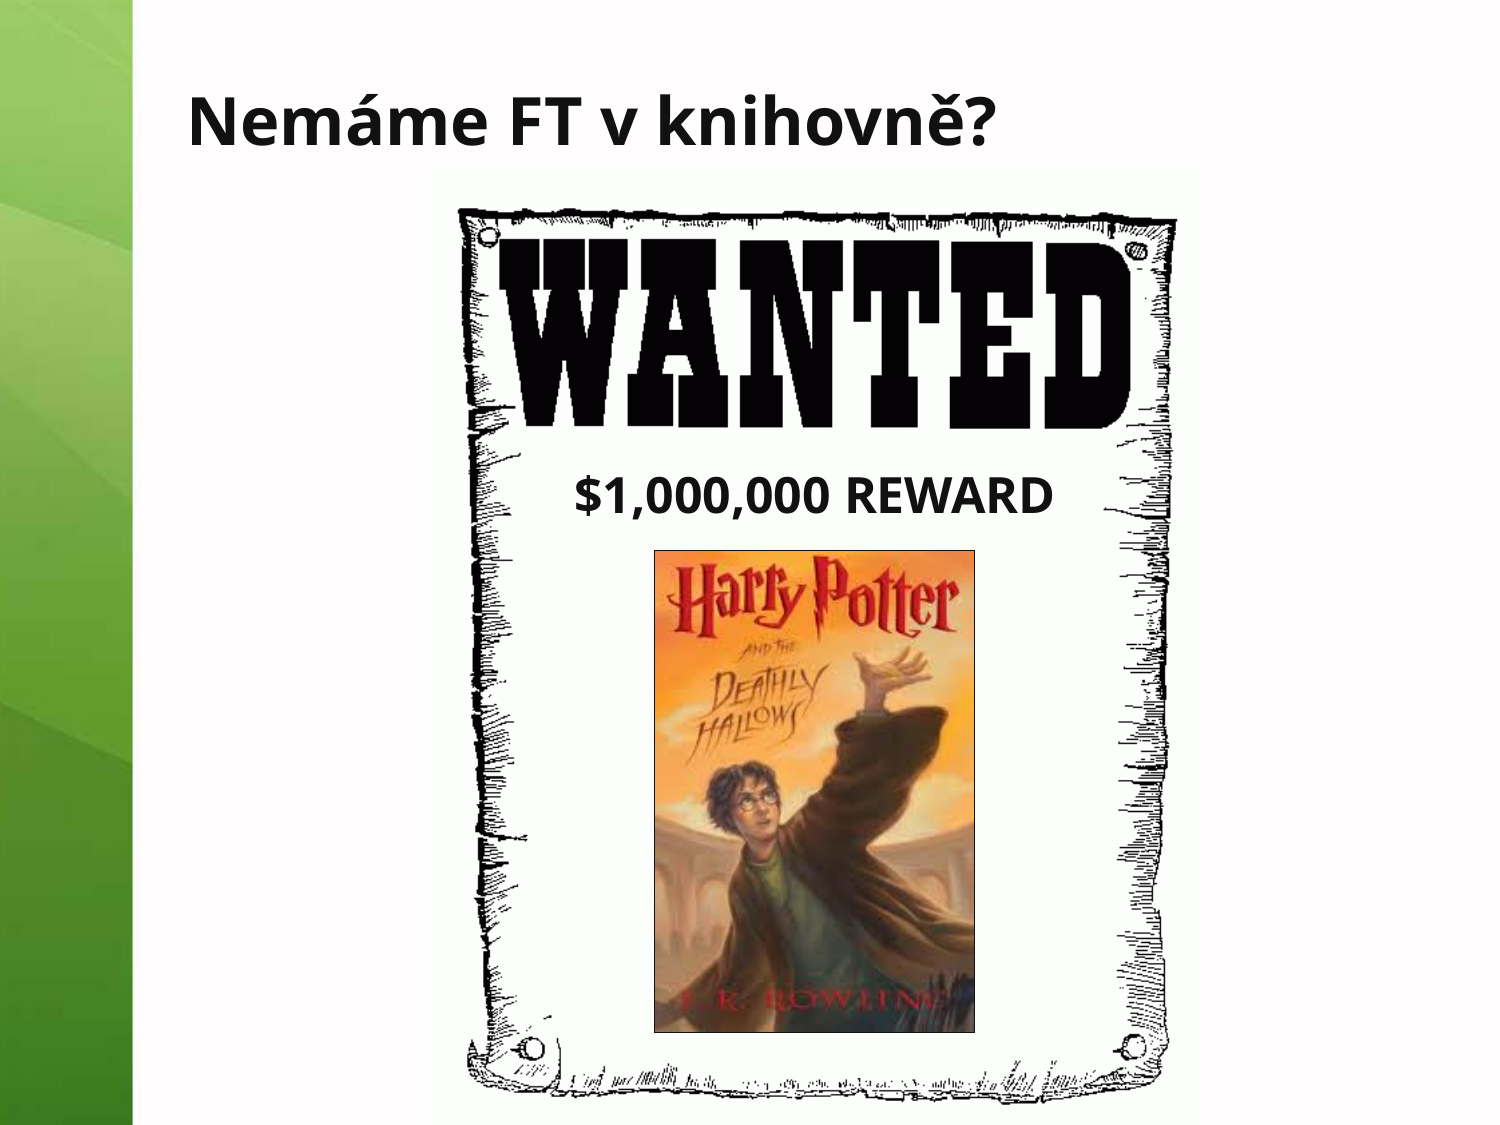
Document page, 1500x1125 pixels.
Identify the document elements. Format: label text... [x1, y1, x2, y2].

picture [0, 0, 1500, 1125]
title Nemáme FT v knihovně? [170, 77, 1448, 162]
